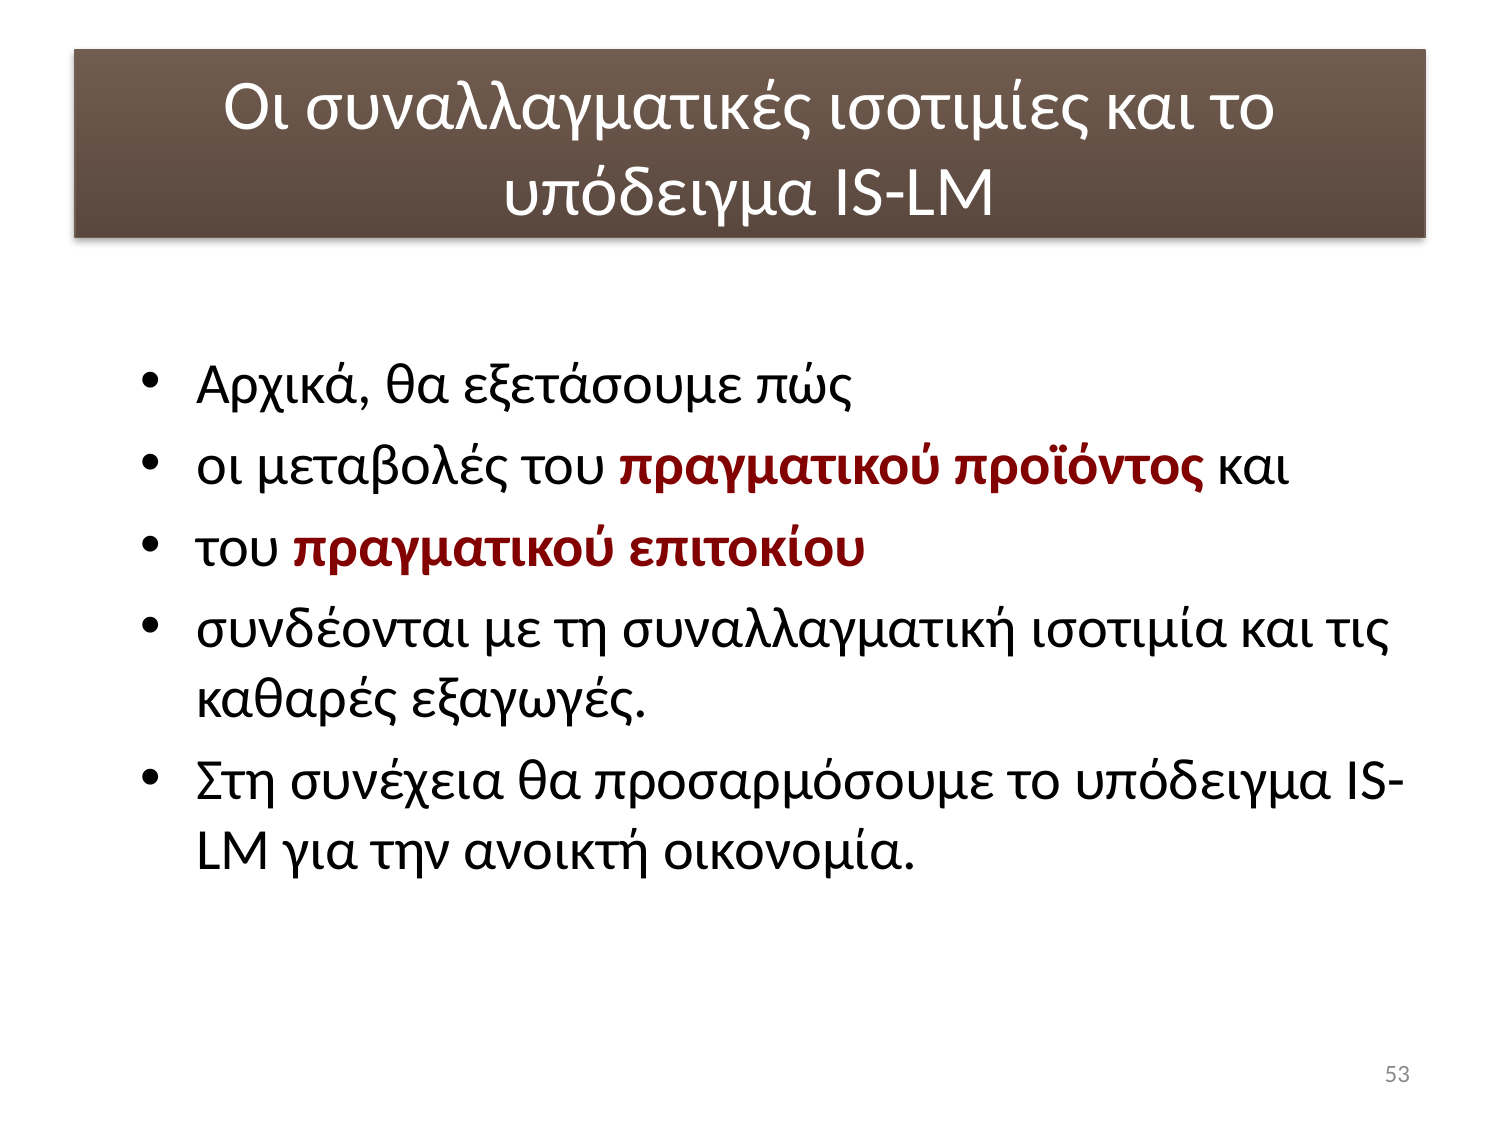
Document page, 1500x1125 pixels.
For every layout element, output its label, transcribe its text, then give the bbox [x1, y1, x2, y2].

list Αρχικά, θα εξετάσουμε πώς οι μεταβολές του πραγματικού προϊόντος και του πραγματικού επιτοκίου συνδέονται με τη συναλλαγματική ισοτιμία και τις καθαρές εξαγωγές. Στη συνέχεια θα προσαρμόσουμε το υπόδειγμα IS-LM για την ανοικτή οικονομία. [125, 337, 1463, 1093]
title Oι συναλλαγματικές ισοτιμίες και το υπόδειγμα IS-LM [74, 49, 1426, 238]
slide_number 53 [1074, 1042, 1425, 1103]
